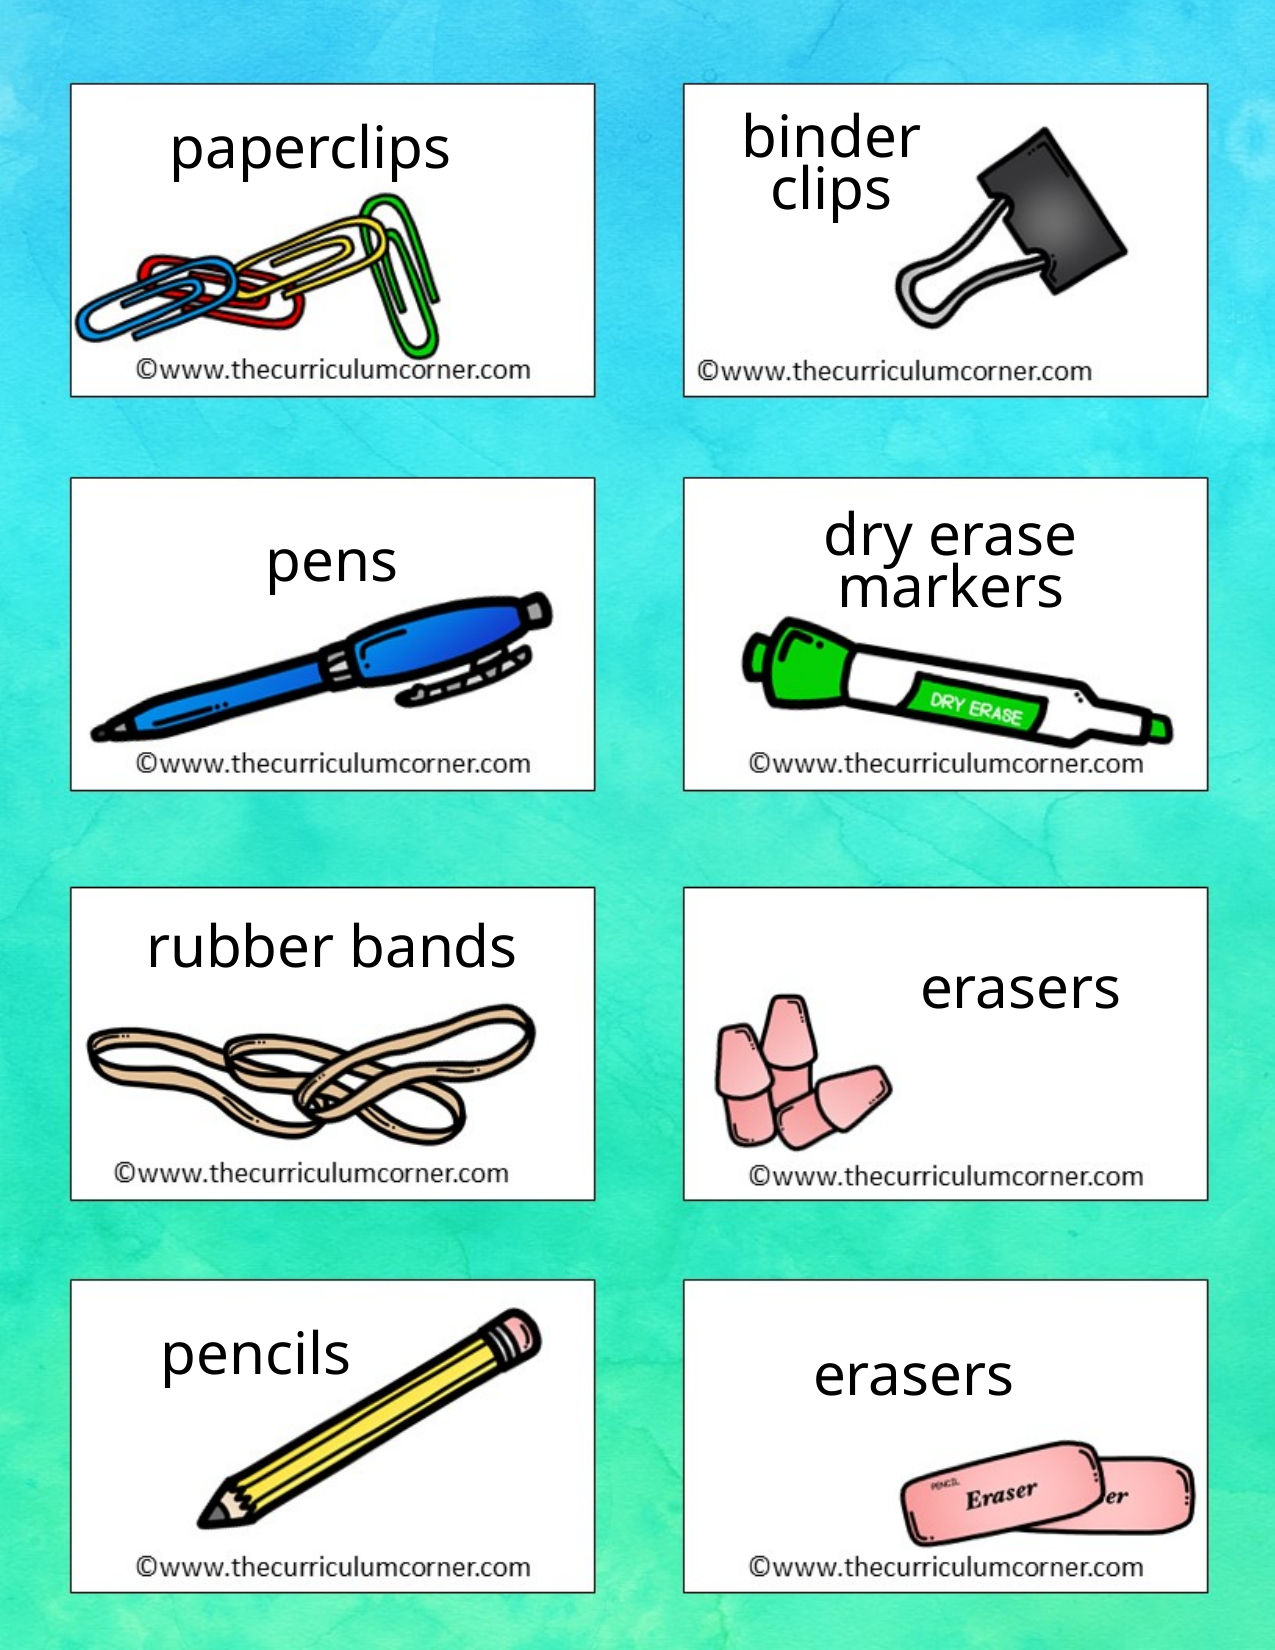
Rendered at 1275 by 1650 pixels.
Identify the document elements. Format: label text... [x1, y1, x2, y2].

text_box binder clips [727, 109, 936, 229]
picture [0, 0, 1275, 1650]
text_box rubber bands [131, 919, 533, 986]
text_box erasers [798, 1347, 1030, 1415]
text_box paperclips [154, 120, 467, 188]
text_box erasers [905, 961, 1137, 1028]
text_box pens [250, 533, 413, 601]
text_box dry erase markers [764, 507, 1137, 627]
text_box pencils [145, 1327, 367, 1394]
